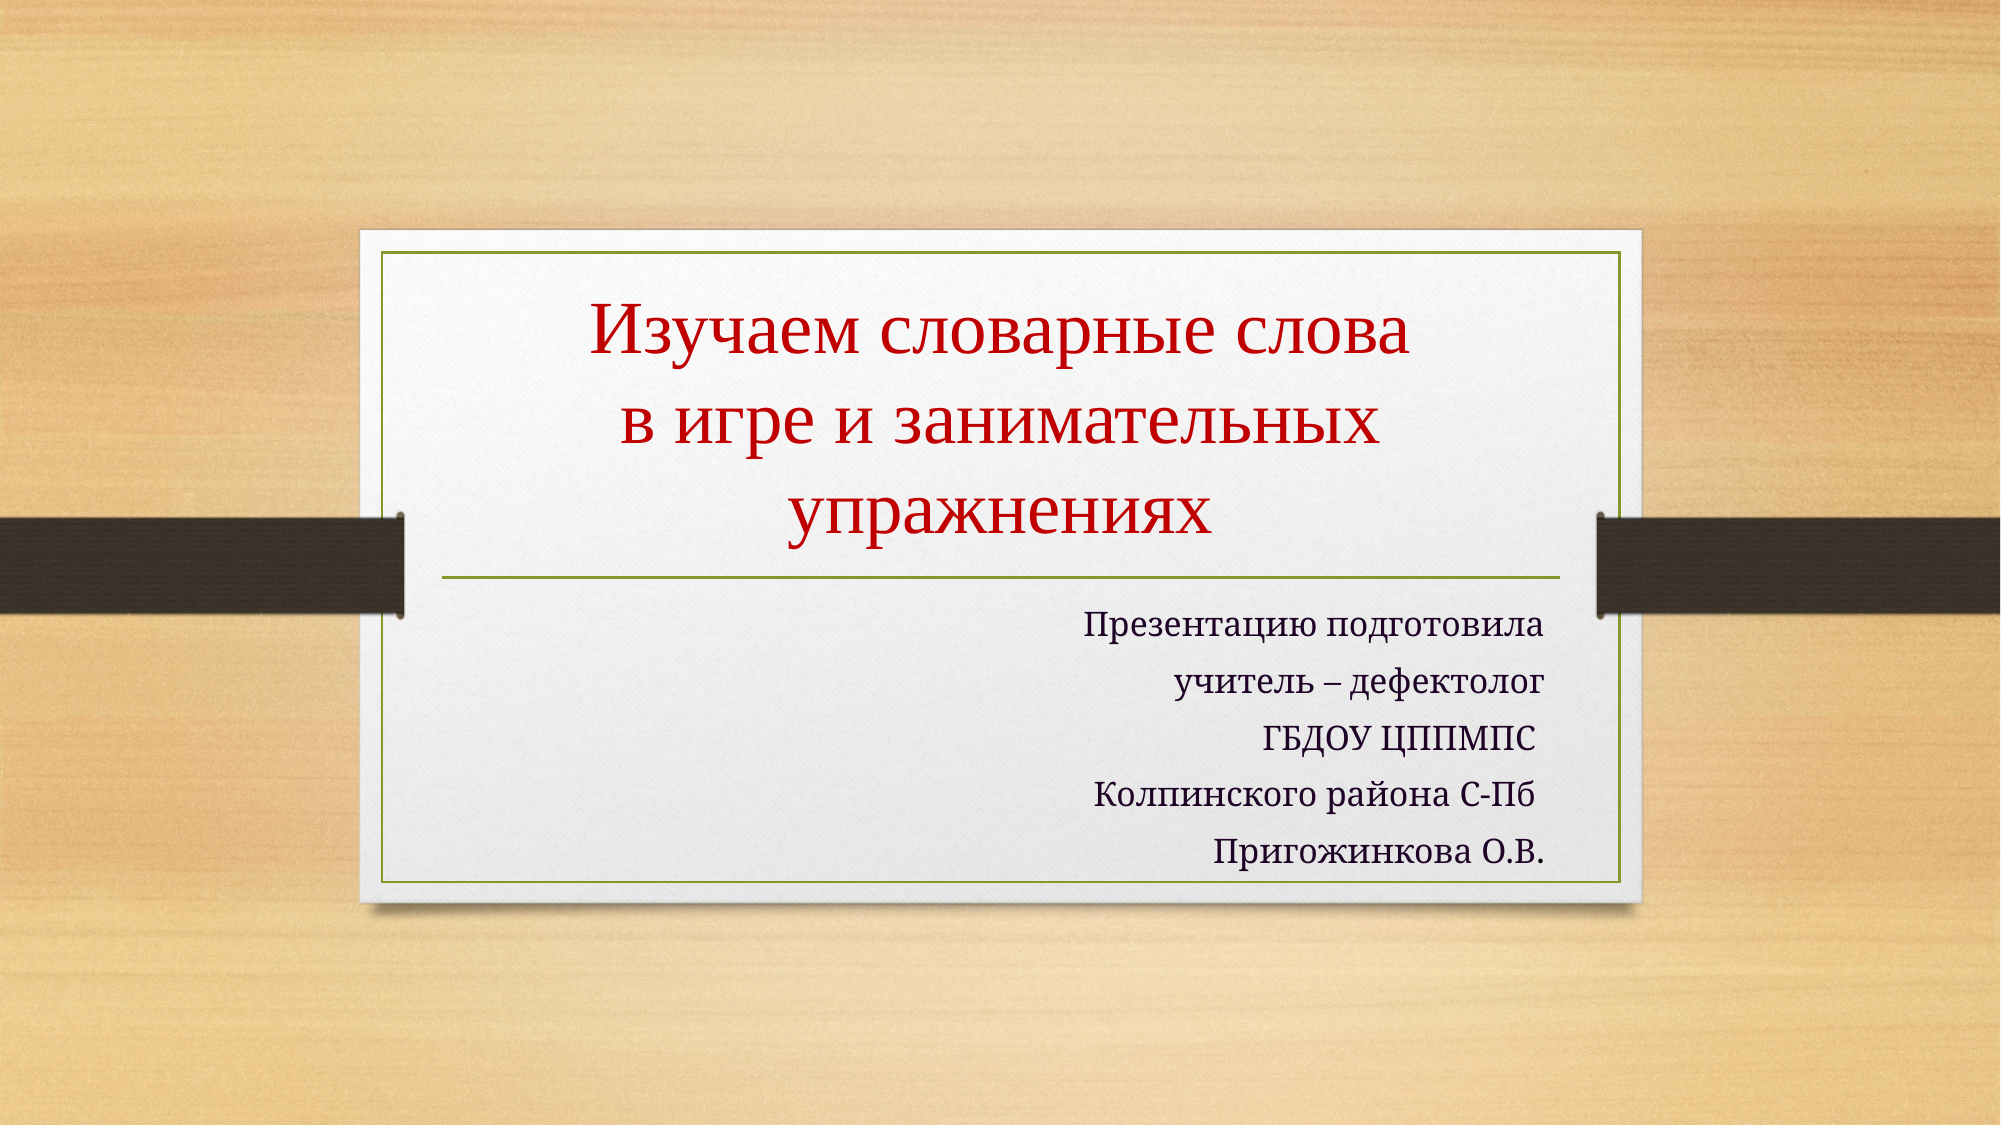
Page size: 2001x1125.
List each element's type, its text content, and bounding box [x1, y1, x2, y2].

title Изучаем словарные слова в игре и занимательных упражнениях [441, 306, 1560, 538]
picture [0, 0, 2001, 1125]
subtitle Презентацию подготовила учитель – дефектолог ГБДОУ ЦППМПС Колпинского района С-Пб Пригожинкова О.В. [441, 538, 1560, 879]
